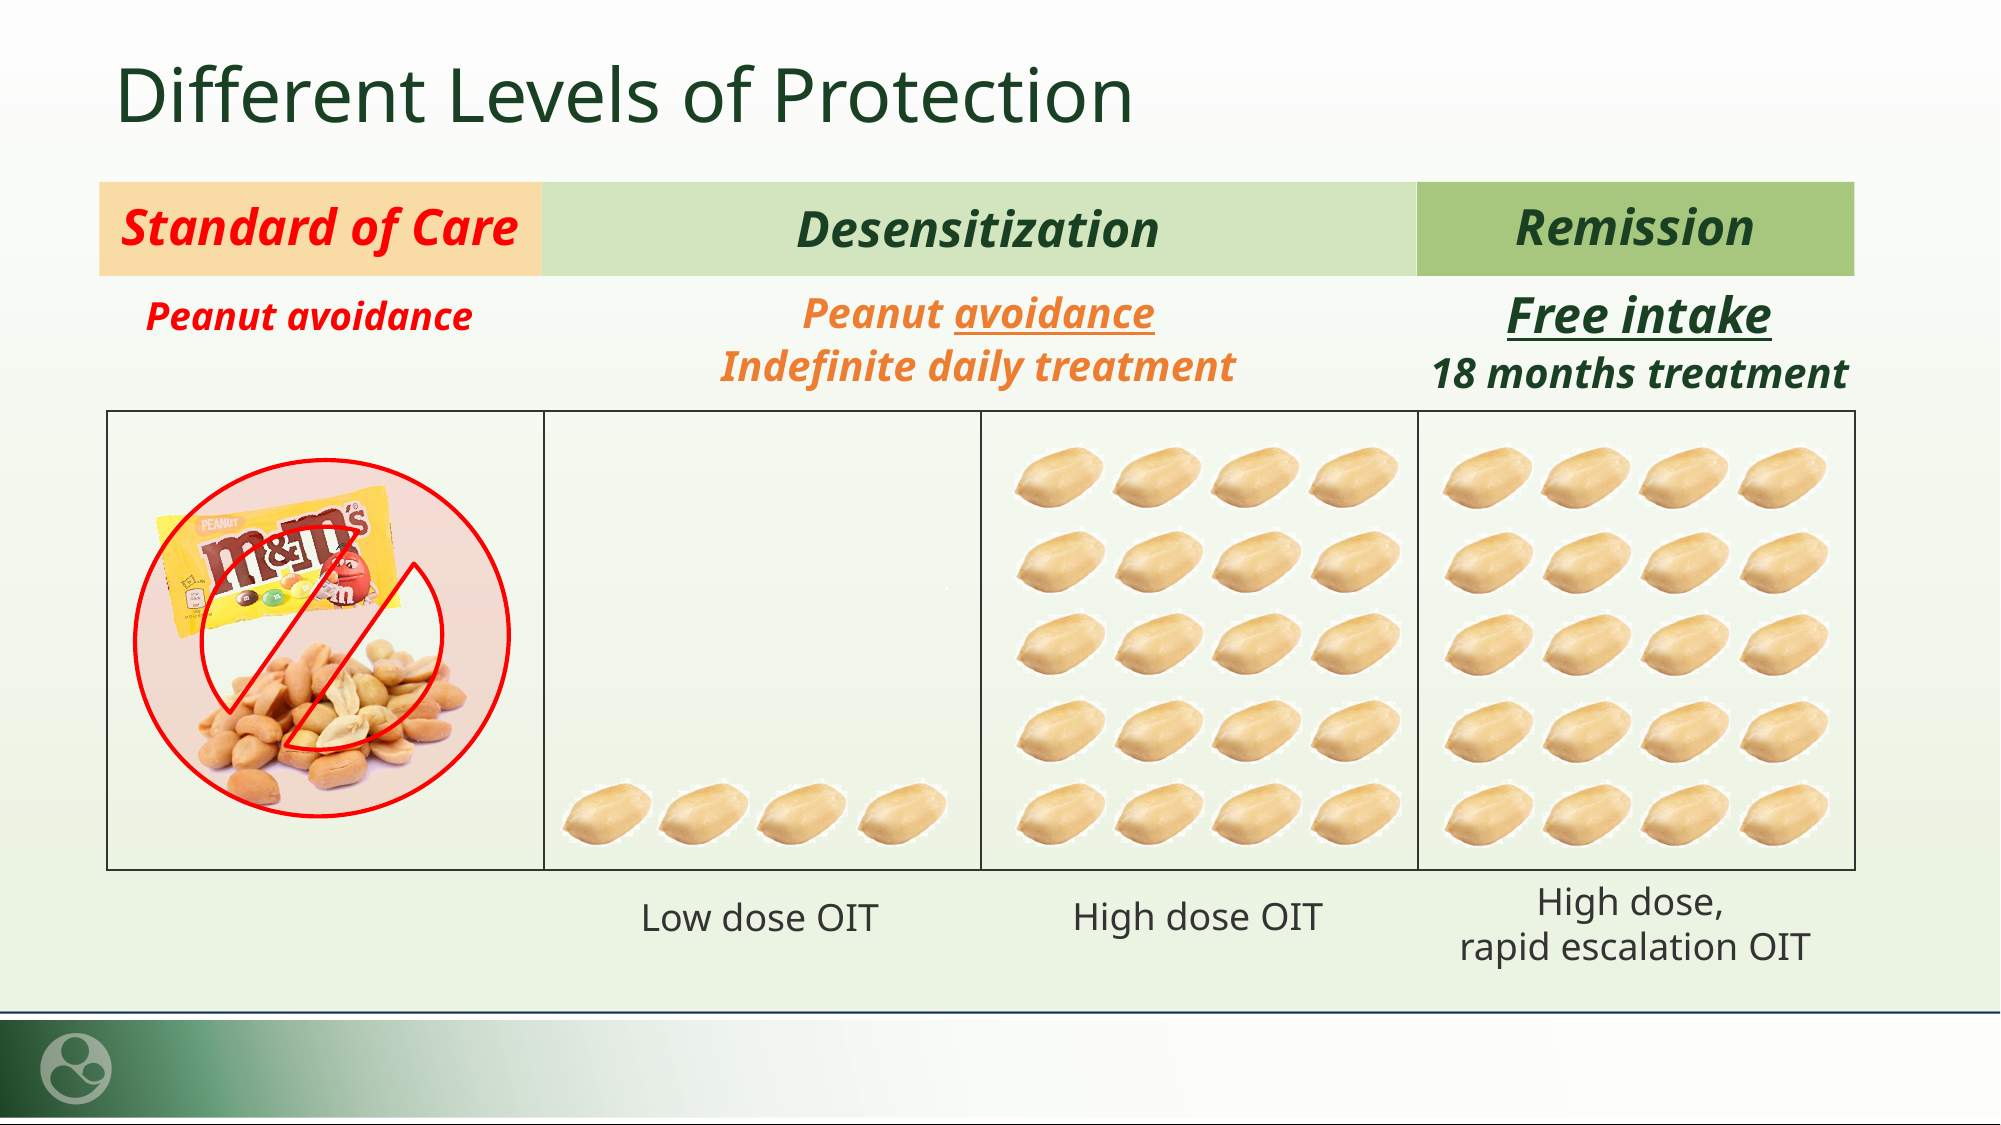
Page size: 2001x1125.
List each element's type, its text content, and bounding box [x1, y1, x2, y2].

text_box Peanut avoidance [772, 268, 1186, 321]
text_box Desensitization [542, 181, 1417, 276]
picture [0, 0, 2001, 1125]
text_box 18 months treatment [1401, 328, 1878, 423]
text_box Peanut avoidance [130, 270, 511, 365]
table_header [545, 613, 980, 869]
text_box [511, 540, 913, 689]
text_box [239, 802, 398, 819]
text_box High dose OIT [978, 885, 1416, 946]
text_box [854, 610, 1009, 671]
text_box Standard of Care [99, 181, 542, 276]
text_box [1406, 610, 1438, 671]
text_box Low dose OIT [541, 886, 979, 947]
table_header [982, 412, 1417, 610]
table_header [1419, 423, 1854, 869]
table_header [982, 671, 1417, 869]
text_box High dose, rapid escalation OIT [1416, 871, 1855, 976]
table_header [108, 412, 543, 869]
text_box Different Levels of Protection [99, 50, 1925, 147]
text_box Remission [1417, 181, 1855, 256]
table_header [545, 412, 980, 618]
text_box [415, 479, 511, 639]
text_box [132, 583, 143, 694]
text_box [1410, 256, 1917, 351]
text_box Indefinite daily treatment [681, 321, 1277, 416]
